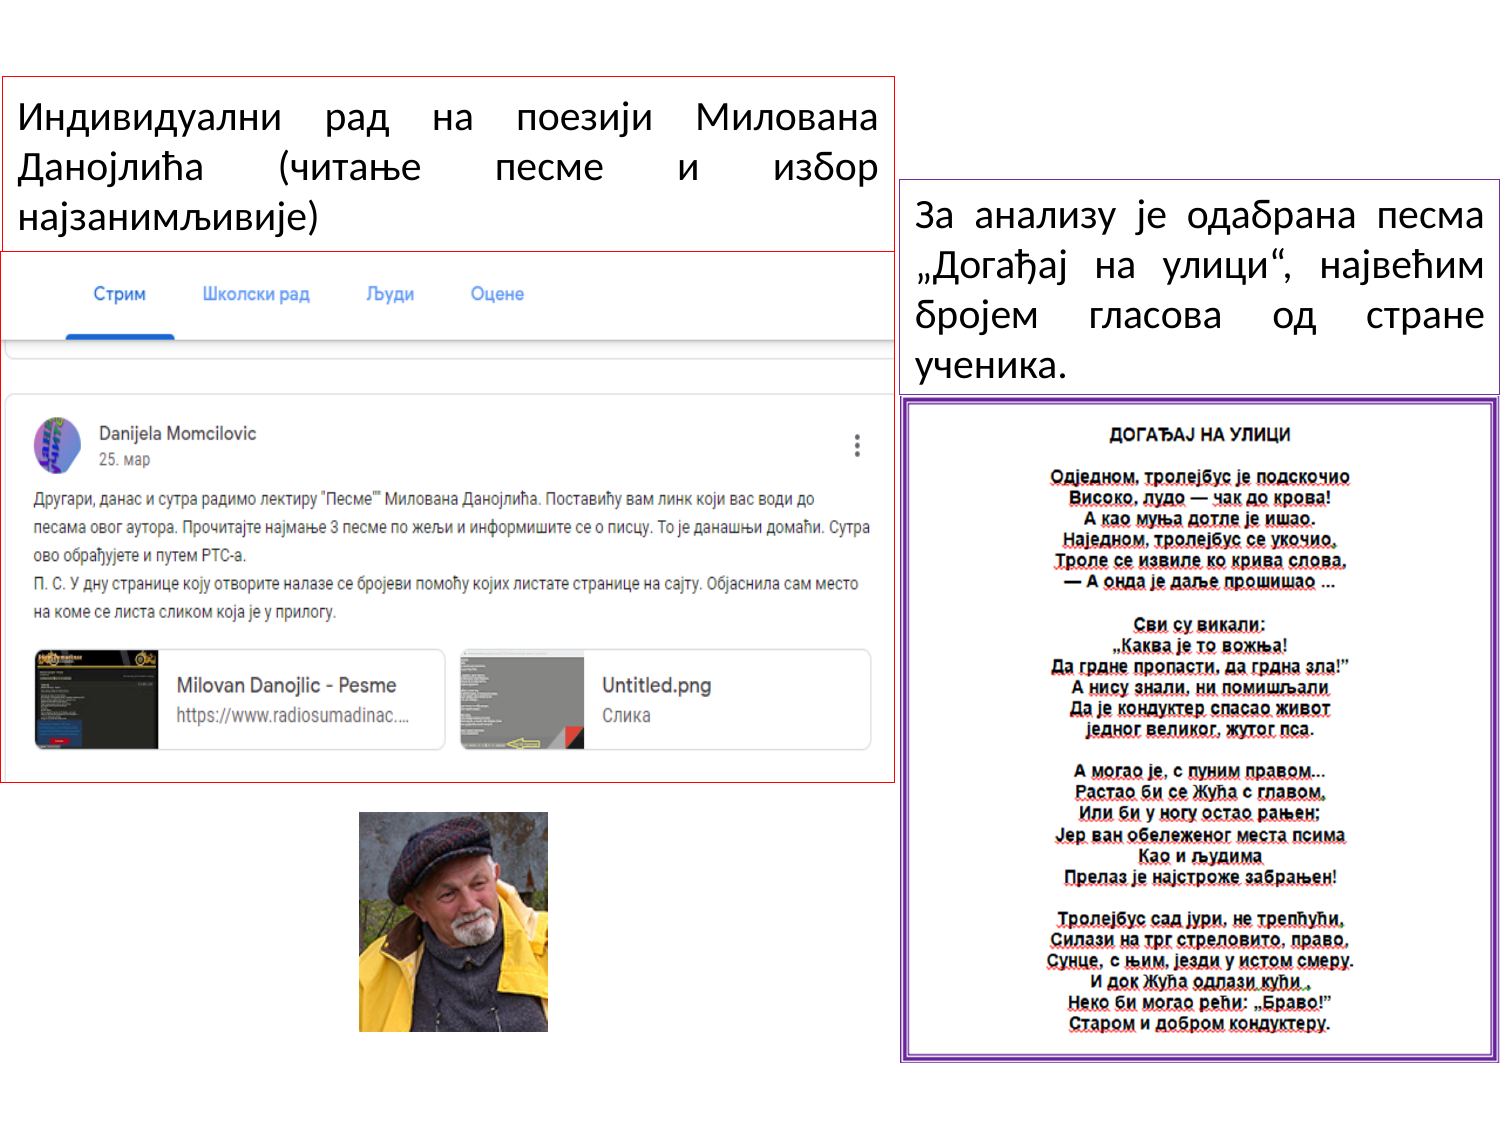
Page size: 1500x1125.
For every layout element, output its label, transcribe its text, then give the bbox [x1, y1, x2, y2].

picture [359, 812, 548, 1032]
text_box За анализу је одабрана песма „Догађај на улици“, највећим бројем гласова од стране ученика. [899, 179, 1500, 395]
picture [899, 396, 1500, 1063]
title Индивидуални рад на поезији Милована Данојлића (читање песме и избор најзанимљивије) [2, 76, 895, 250]
picture [0, 250, 895, 783]
